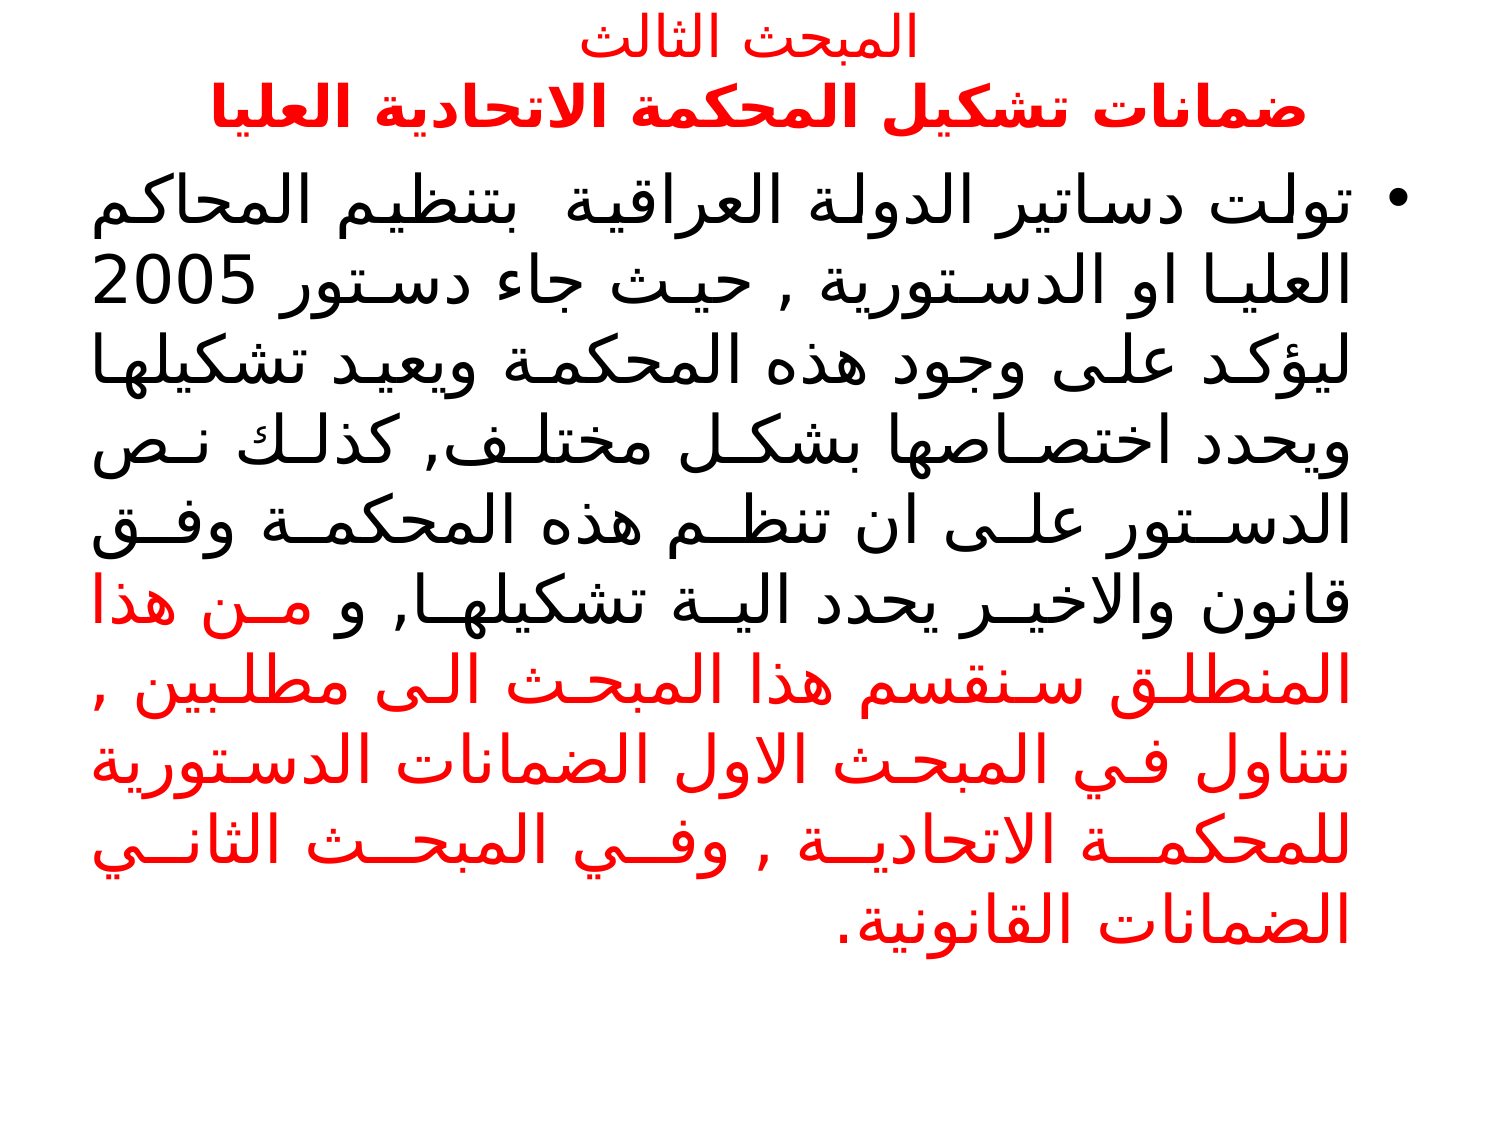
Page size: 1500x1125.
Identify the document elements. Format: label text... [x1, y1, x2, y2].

title المبحث الثالث ضمانات تشكيل المحكمة الاتحادية العليا [75, 45, 1425, 149]
list تولت دساتير الدولة العراقية بتنظيم المحاكم العليا او الدستورية , حيث جاء دستور 2005 ليؤكد على وجود هذه المحكمة ويعيد تشكيلها ويحدد اختصاصها بشكل مختلف, كذلك نص الدستور على ان تنظم هذه المحكمة وفق قانون والاخير يحدد الية تشكيلها, و من هذا المنطلق سنقسم هذا المبحث الى مطلبين , نتناول في المبحث الاول الضمانات الدستورية للمحكمة الاتحادية , وفي المبحث الثاني الضمانات القانونية. [75, 149, 1425, 1005]
